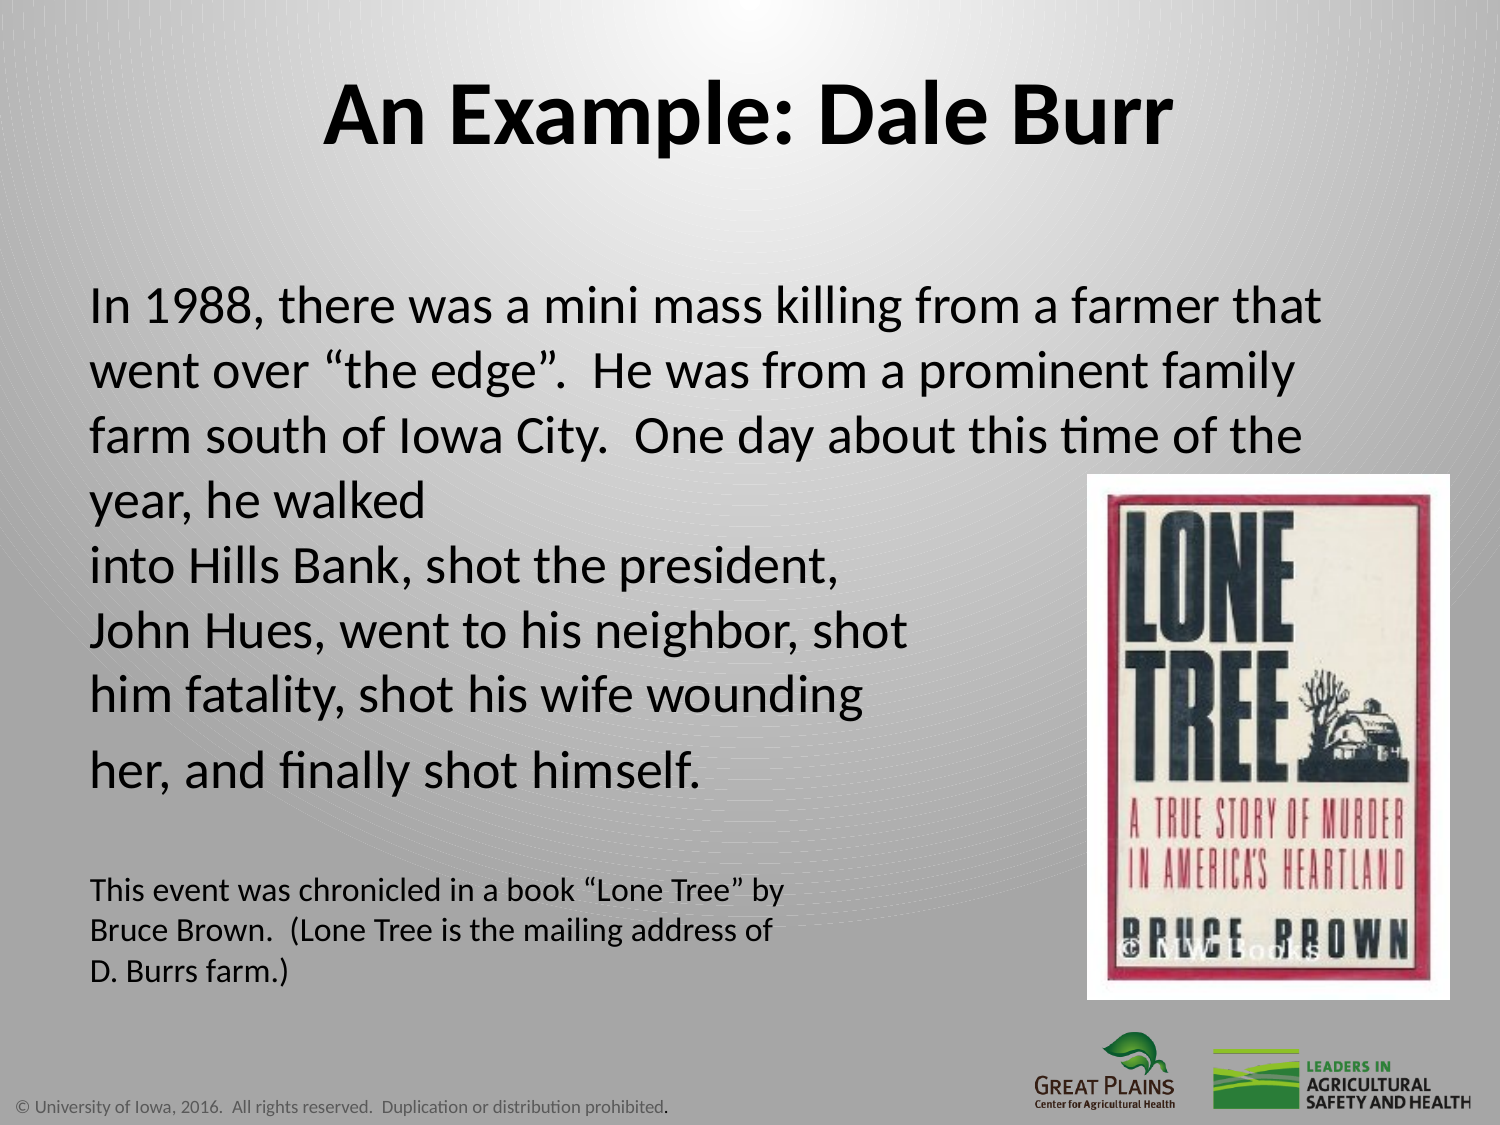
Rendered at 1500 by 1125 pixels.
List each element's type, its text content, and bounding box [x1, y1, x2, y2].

picture [1025, 1018, 1188, 1119]
title An Example: Dale Burr [75, 45, 1425, 233]
list In 1988, there was a mini mass killing from a farmer that went over “the edge”. He was from a prominent family farm south of Iowa City. One day about this time of the year, he walked into Hills Bank, shot the president, John Hues, went to his neighbor, shot him fatality, shot his wife wounding her, and finally shot himself. This event was chronicled in a book “Lone Tree” by Bruce Brown. (Lone Tree is the mailing address of D. Burrs farm.) [75, 262, 1425, 1005]
picture [1210, 1049, 1471, 1113]
picture [1087, 474, 1451, 1001]
